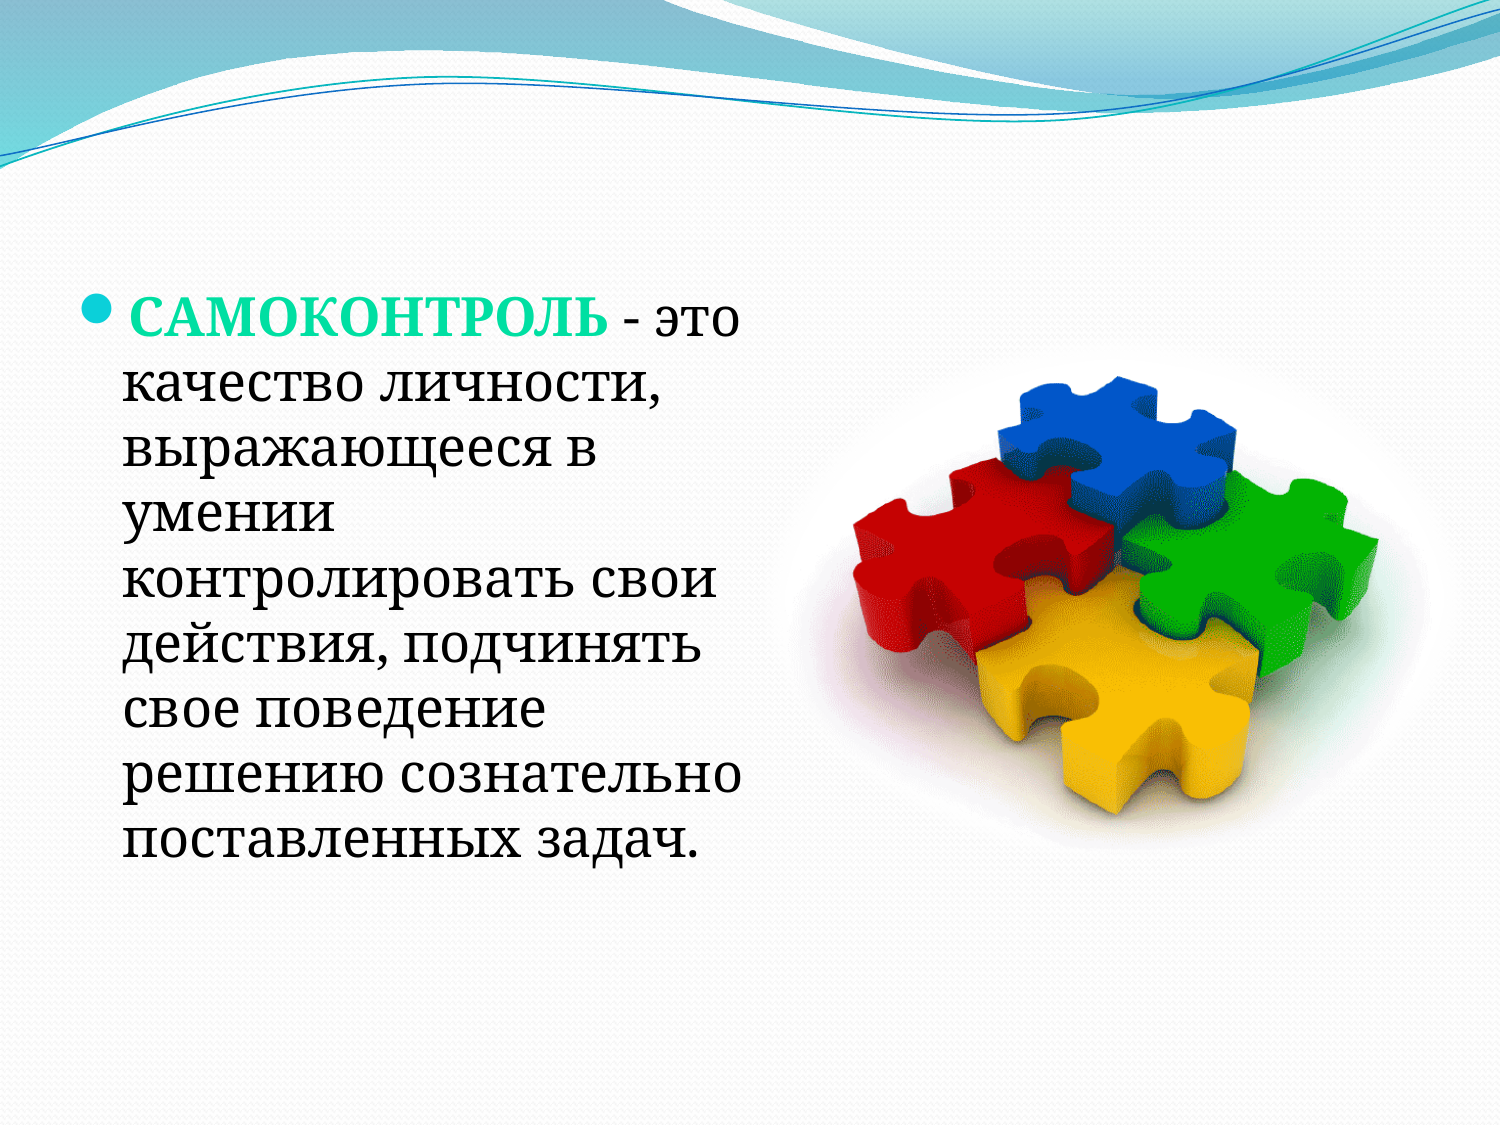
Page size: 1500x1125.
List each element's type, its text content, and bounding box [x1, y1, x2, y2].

picture [749, 324, 1479, 872]
list Самоконтроль - это качество личности, выражающееся в умении контролировать свои действия, подчинять свое поведение решению сознательно поставленных задач. [62, 275, 775, 1018]
